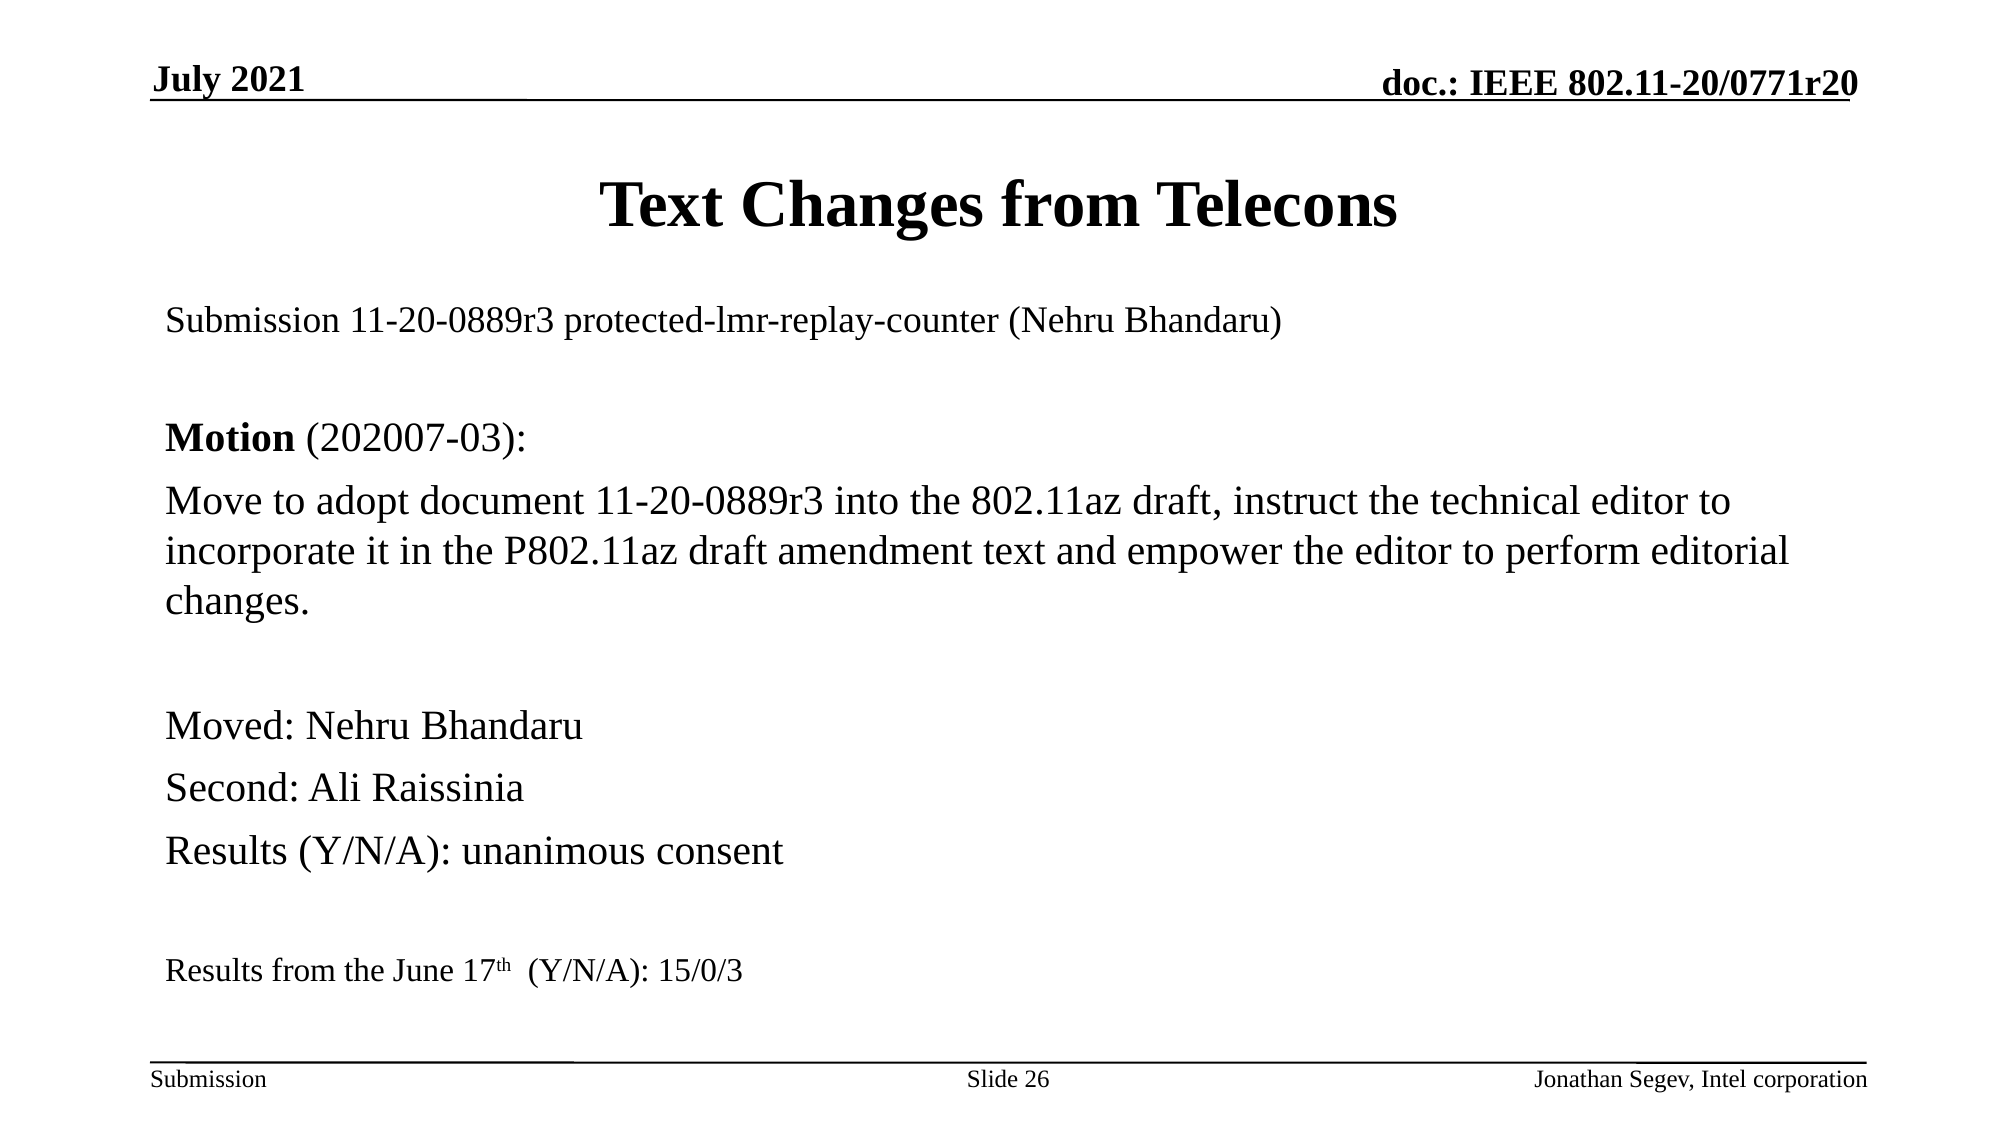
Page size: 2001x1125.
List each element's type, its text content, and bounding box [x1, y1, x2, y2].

list Submission 11-20-0889r3 protected-lmr-replay-counter (Nehru Bhandaru) Motion (202007-03): Move to adopt document 11-20-0889r3 into the 802.11az draft, instruct the technical editor to incorporate it in the P802.11az draft amendment text and empower the editor to perform editorial changes. Moved: Nehru Bhandaru Second: Ali Raissinia Results (Y/N/A): unanimous consent Results from the June 17th (Y/N/A): 15/0/3 [149, 286, 1850, 1000]
footer Jonathan Segev, Intel corporation [1171, 1061, 1869, 1093]
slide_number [152, 54, 563, 100]
title Text Changes from Telecons [149, 112, 1850, 286]
slide_number Slide 26 [950, 1061, 1067, 1123]
